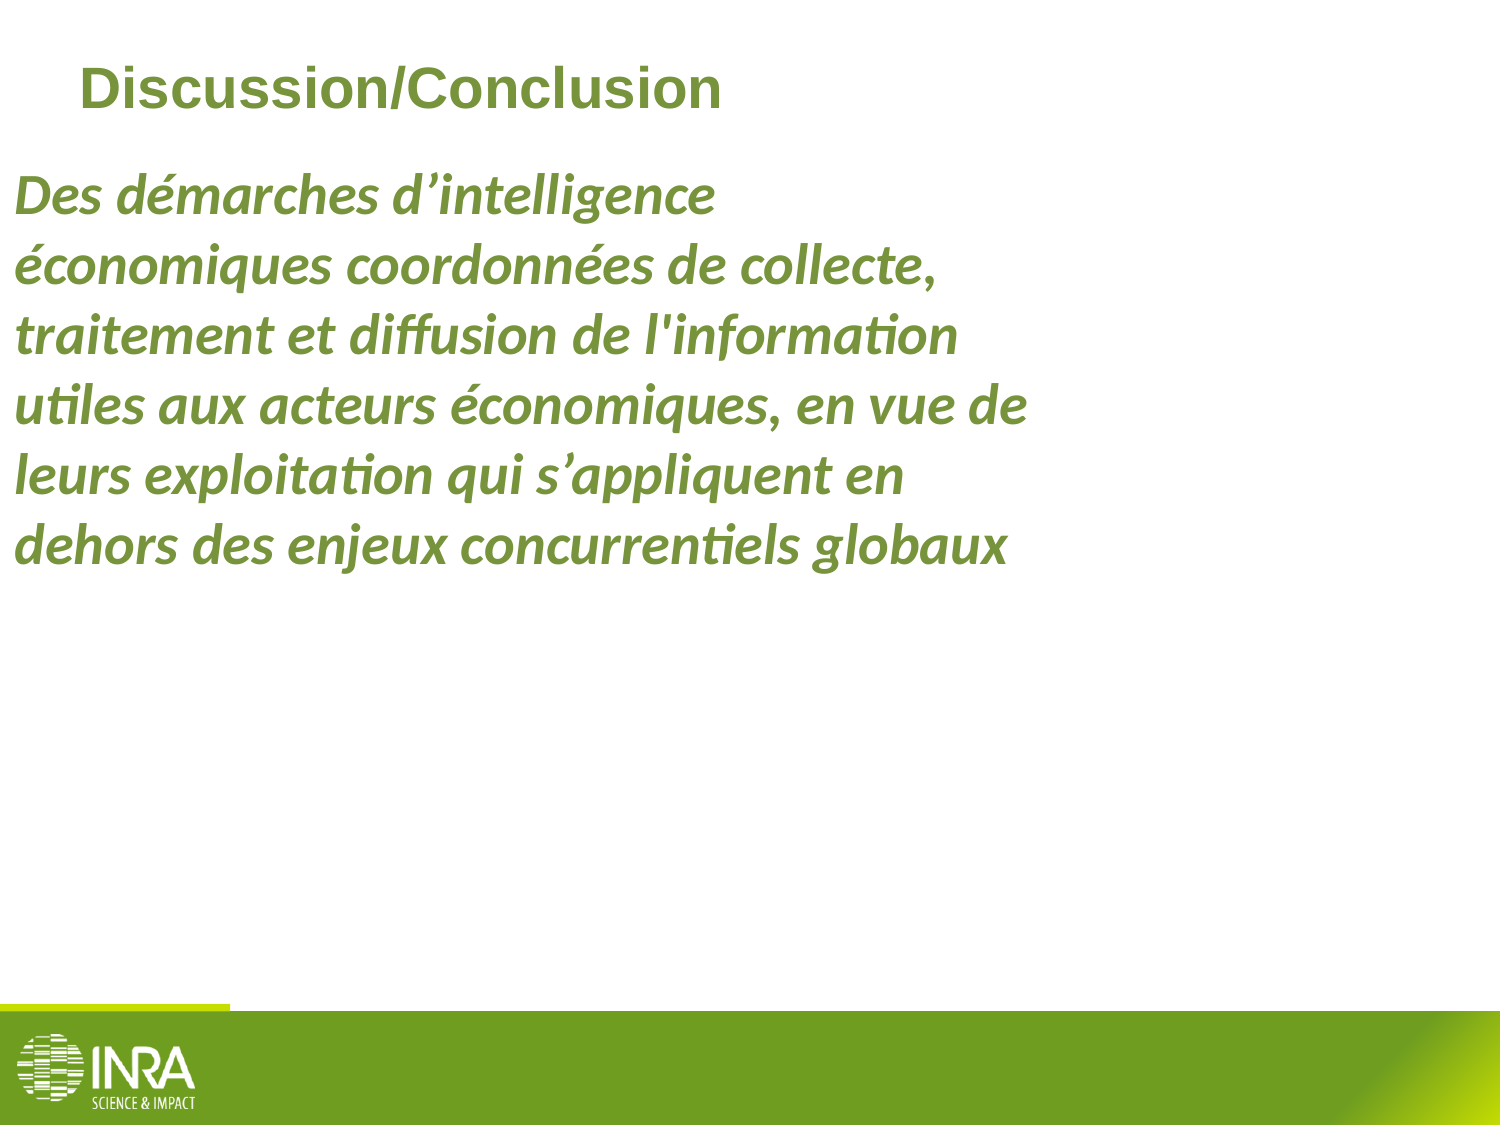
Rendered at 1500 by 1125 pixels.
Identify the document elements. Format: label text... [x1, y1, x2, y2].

text_box Des démarches d’intelligence économiques coordonnées de collecte, traitement et diffusion de l'information utiles aux acteurs économiques, en vue de leurs exploitation qui s’appliquent en dehors des enjeux concurrentiels globaux [0, 148, 1058, 584]
text_box Discussion/Conclusion [64, 42, 1176, 128]
picture [17, 1034, 195, 1109]
